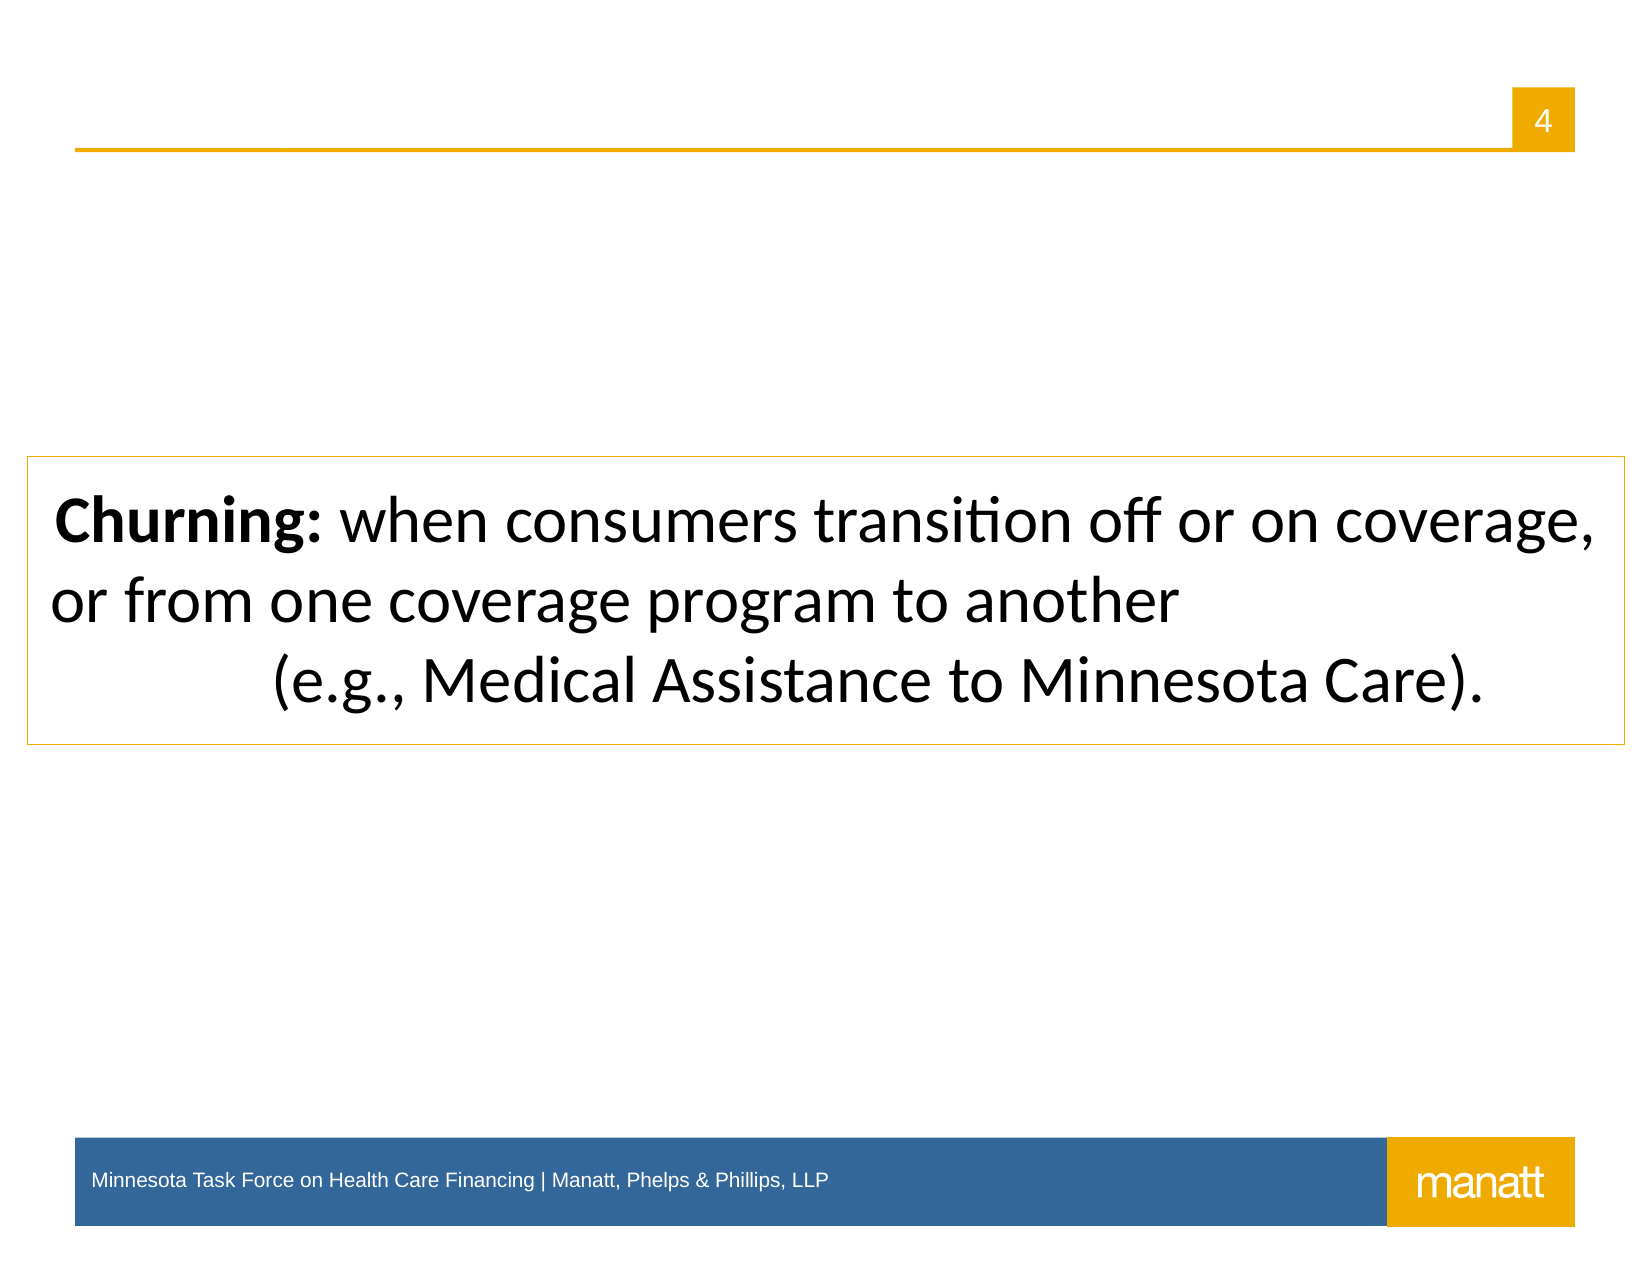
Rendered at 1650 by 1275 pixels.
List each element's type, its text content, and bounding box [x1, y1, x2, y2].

footer Minnesota Task Force on Health Care Financing | Manatt, Phelps & Phillips, LLP [75, 1162, 1138, 1200]
title Churning [75, 82, 1513, 155]
text_box Churning: when consumers transition off or on coverage, or from one coverage program to another (e.g., Medical Assistance to Minnesota Care). [27, 456, 1625, 745]
picture [1387, 1137, 1575, 1227]
